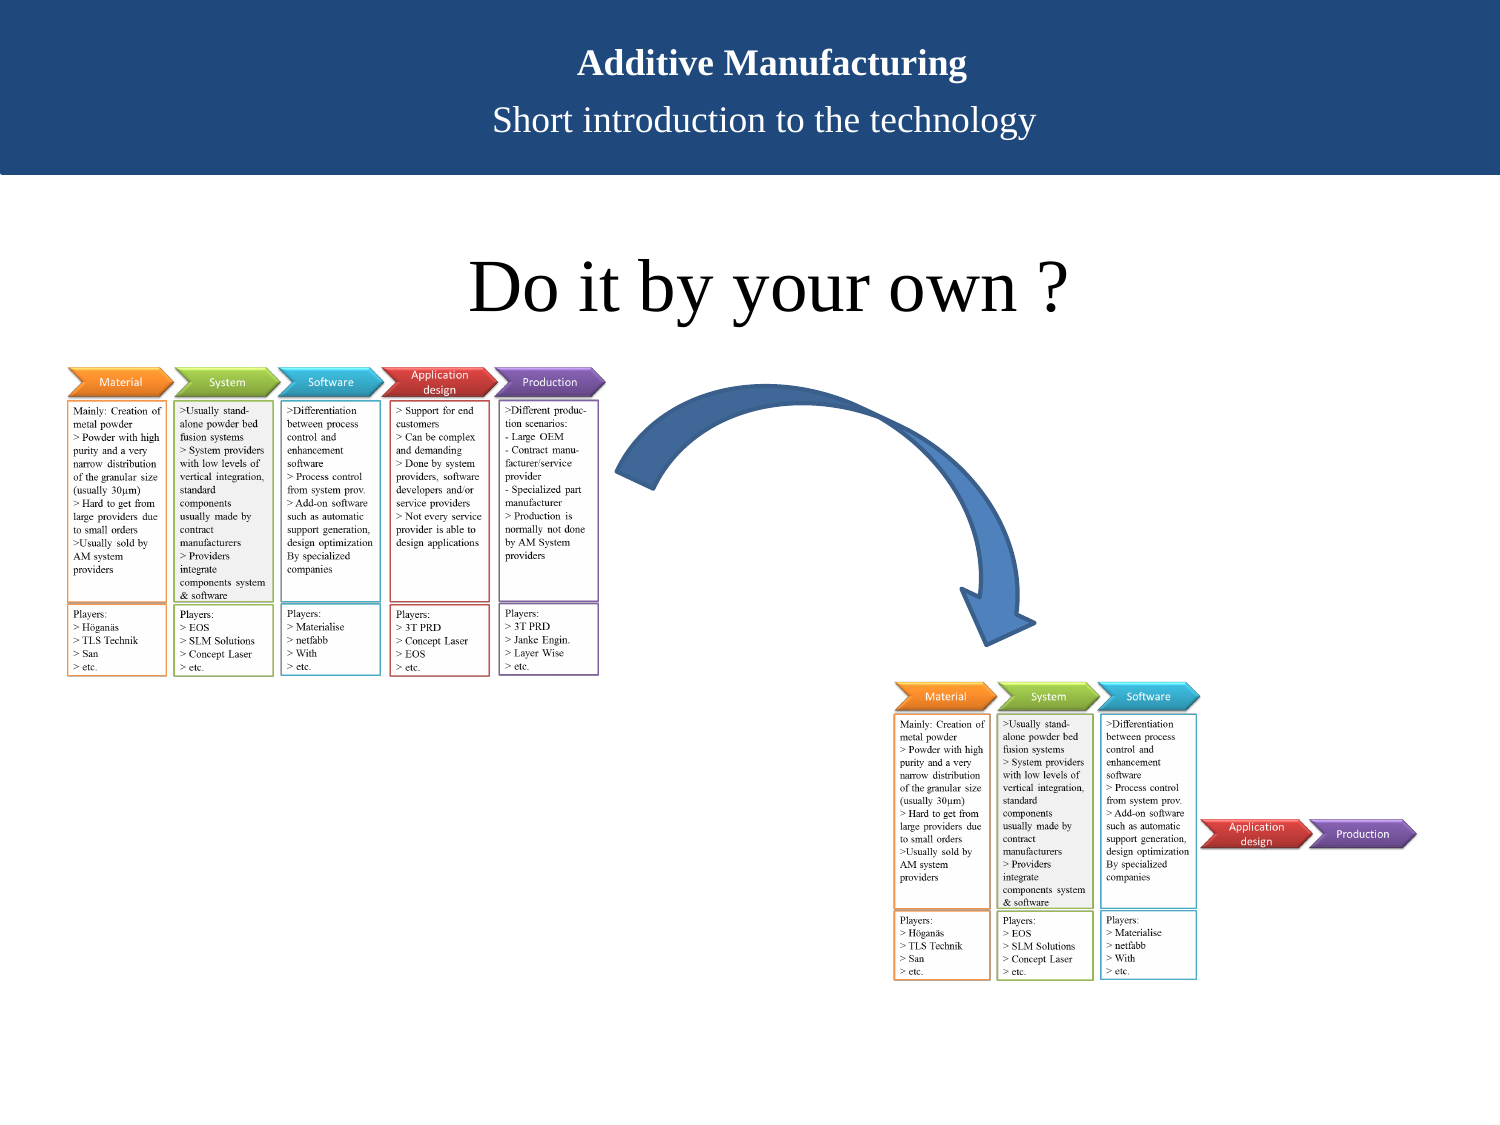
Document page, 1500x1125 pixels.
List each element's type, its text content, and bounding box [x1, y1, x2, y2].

picture [64, 361, 609, 680]
text_box Additive Manufacturing [562, 30, 983, 87]
text_box [0, 0, 1500, 175]
text_box Do it by your own ? [453, 229, 1092, 335]
text_box Short introduction to the technology [477, 87, 1053, 148]
text_box [614, 383, 1037, 648]
picture [891, 680, 1420, 985]
